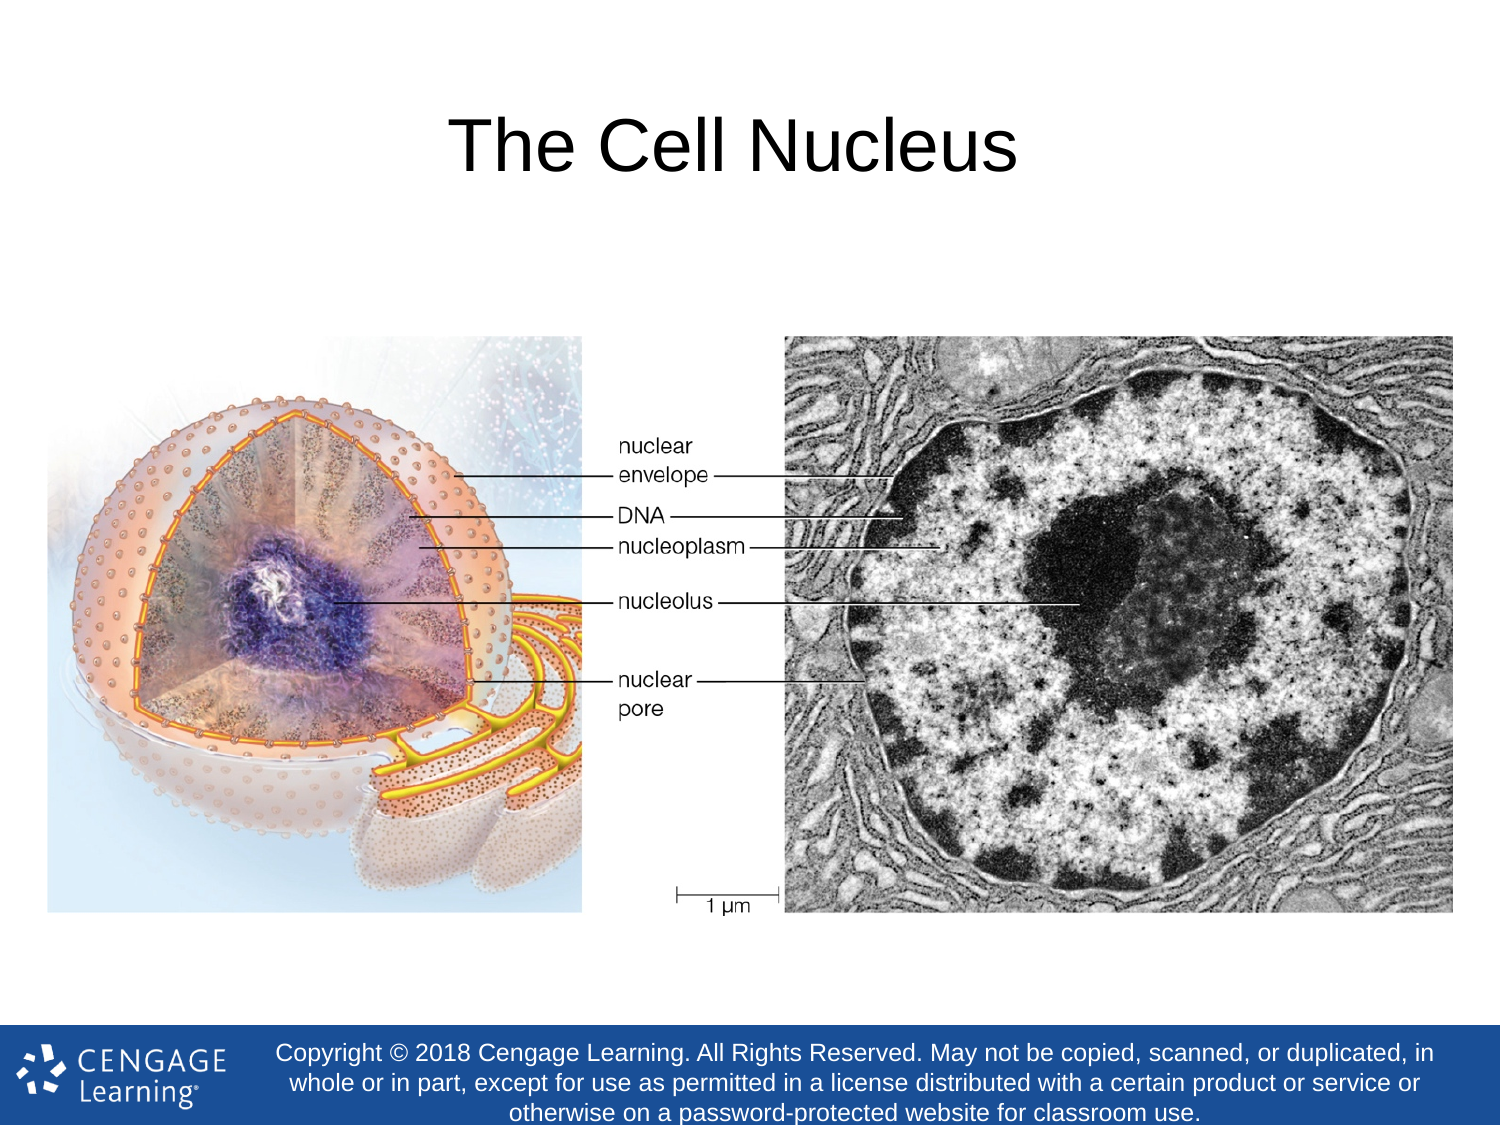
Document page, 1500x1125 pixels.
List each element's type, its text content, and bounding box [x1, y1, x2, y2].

picture [12, 1040, 229, 1113]
title The Cell Nucleus [85, 58, 1403, 224]
picture [46, 335, 1453, 916]
